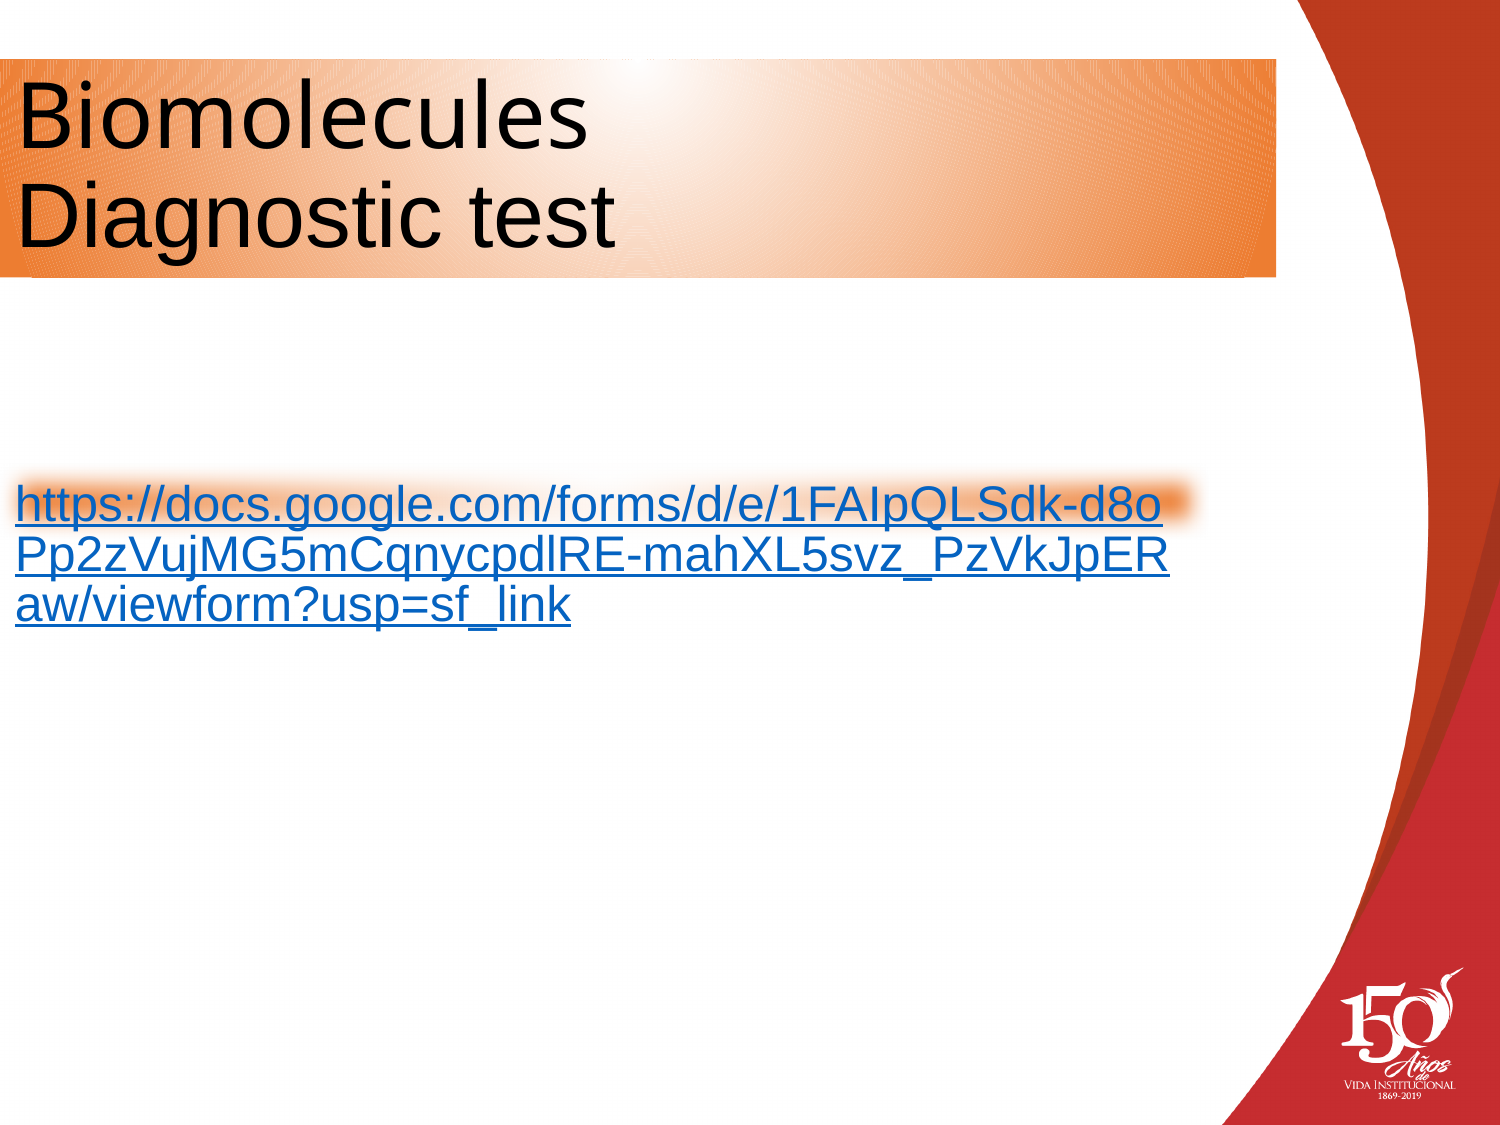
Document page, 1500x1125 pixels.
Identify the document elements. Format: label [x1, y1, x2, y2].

list [0, 0, 1500, 1125]
